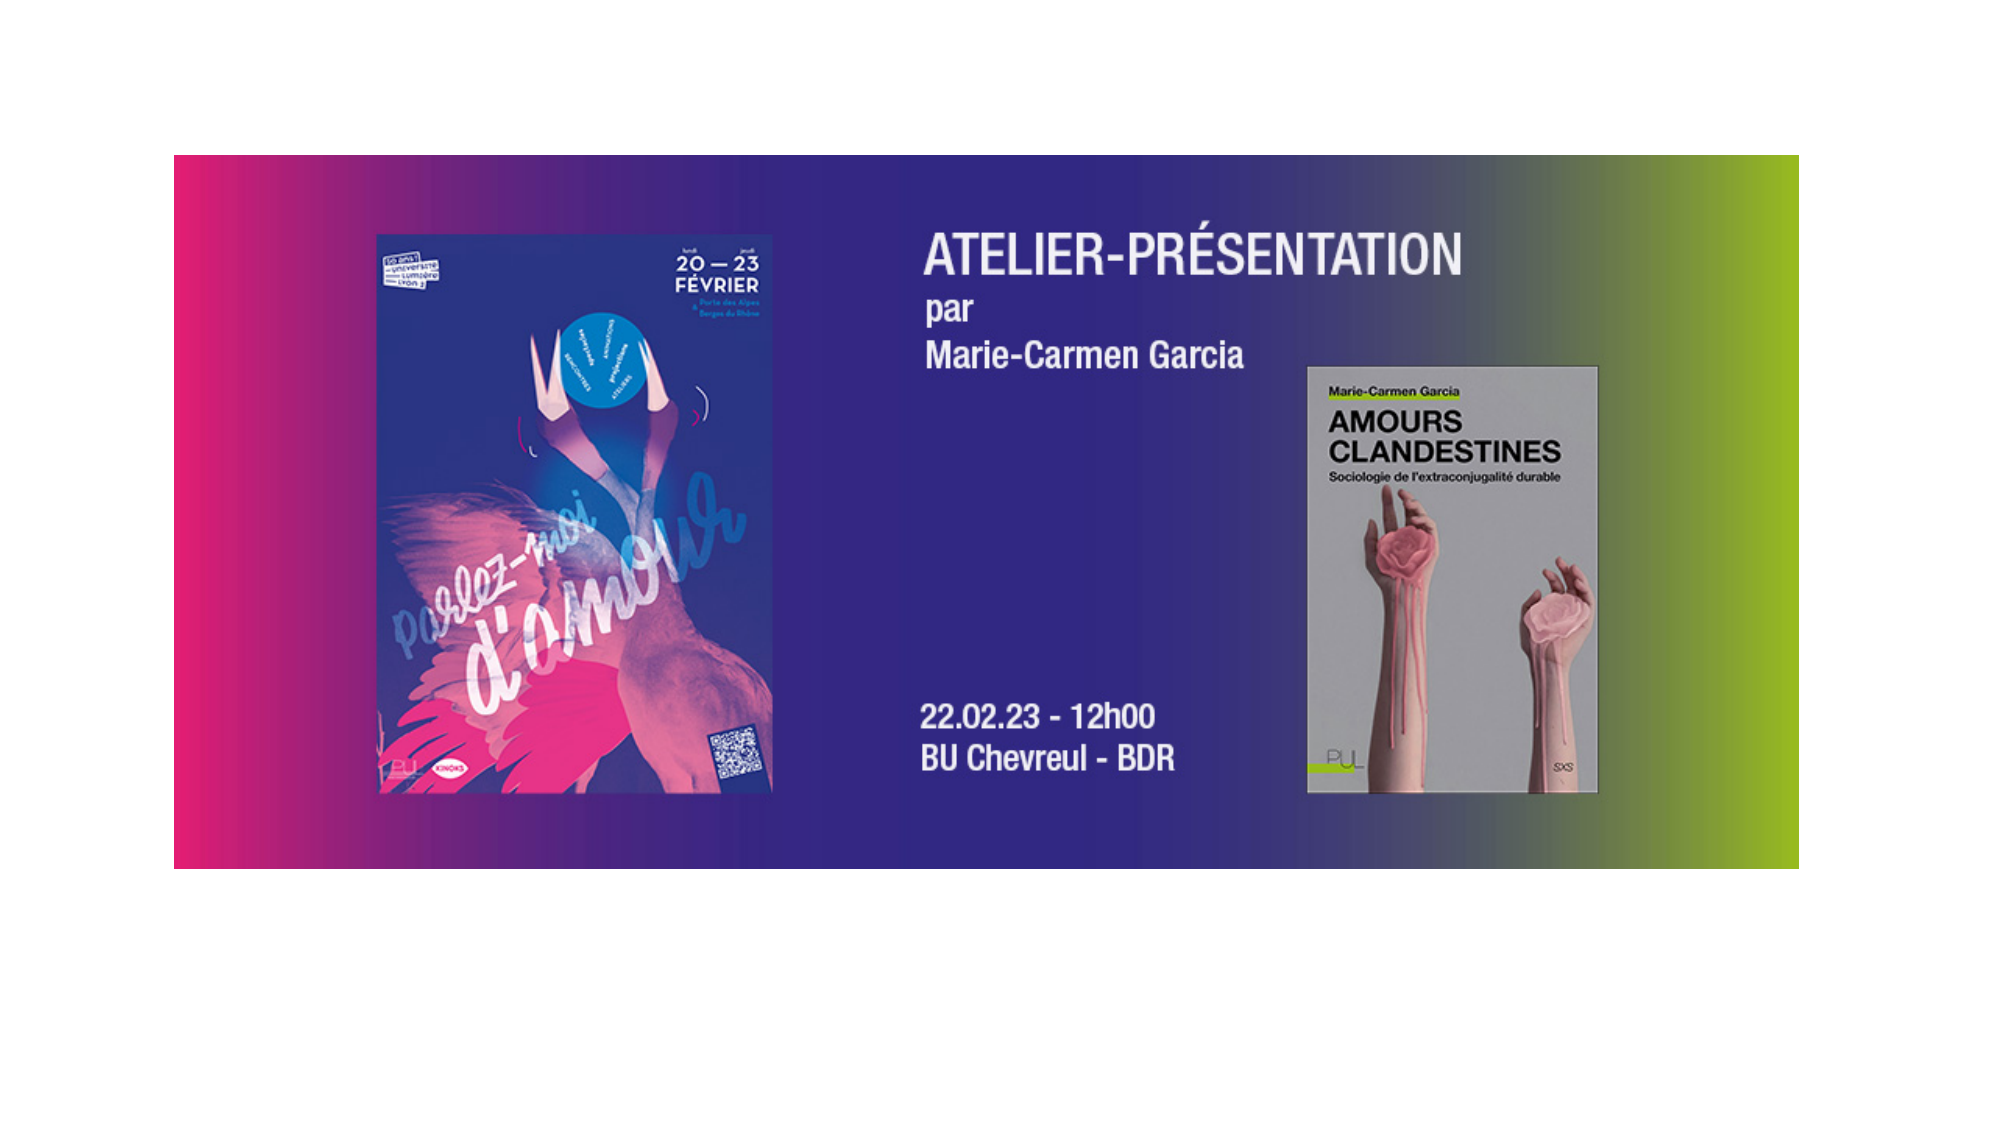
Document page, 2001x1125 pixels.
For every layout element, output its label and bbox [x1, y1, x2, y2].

list [174, 155, 1799, 870]
